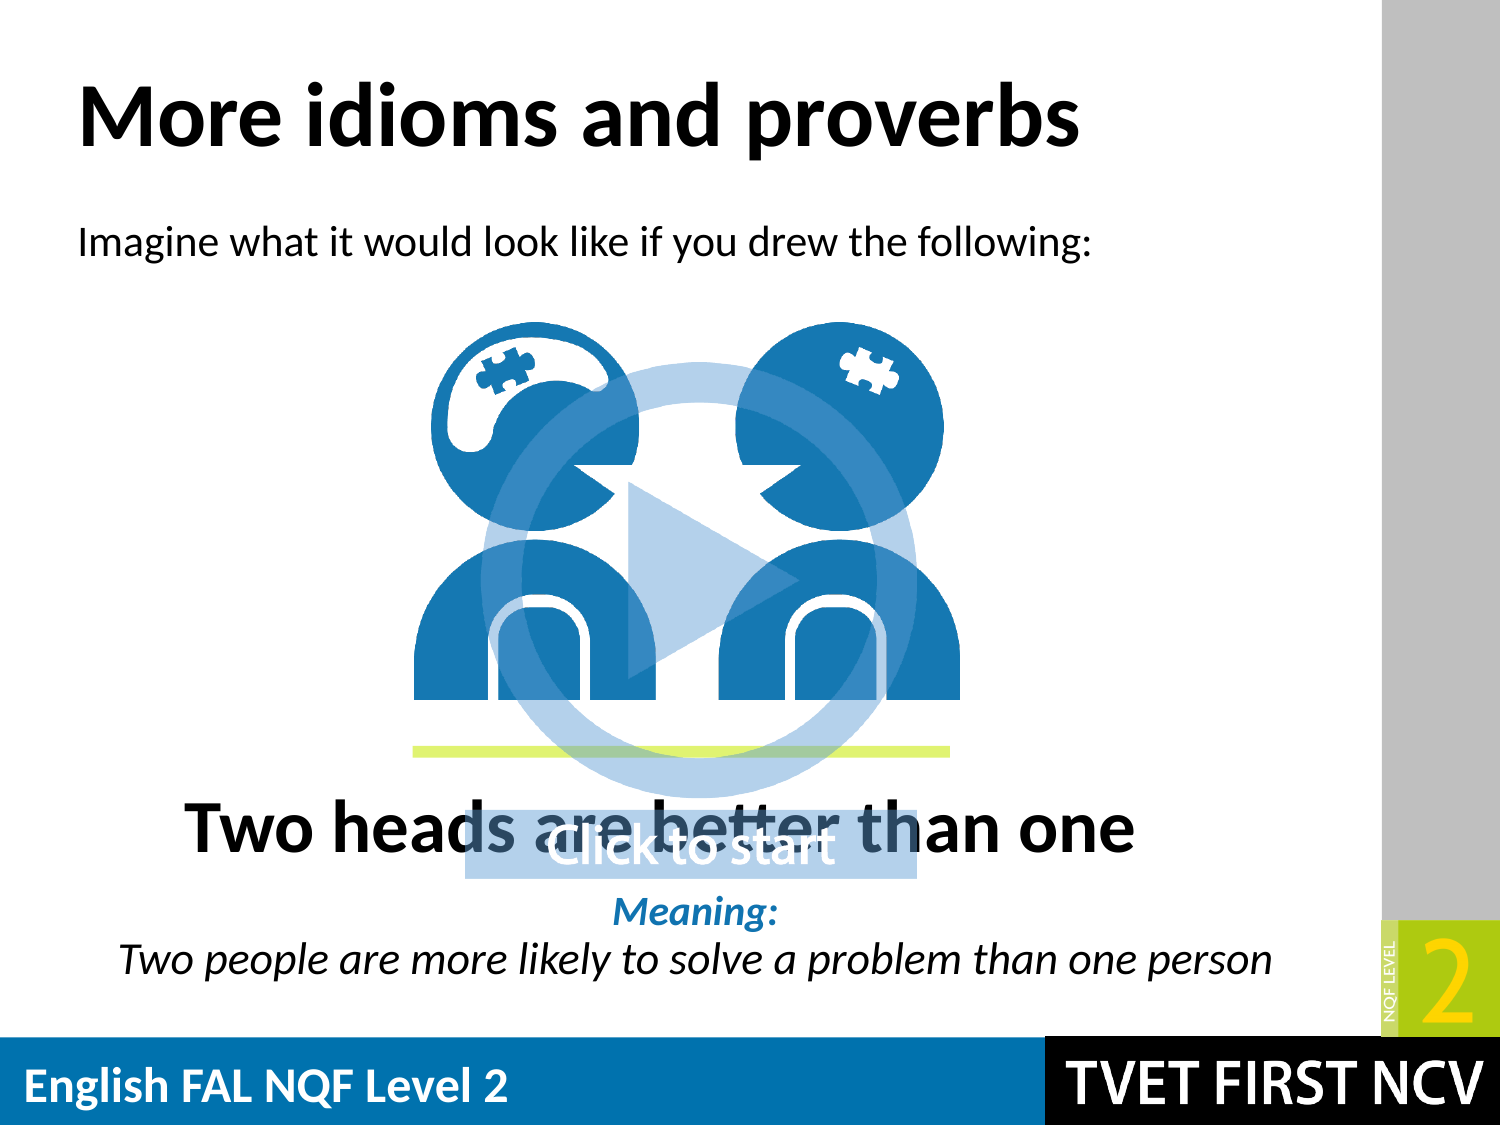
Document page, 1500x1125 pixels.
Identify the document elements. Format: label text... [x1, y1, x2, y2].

picture [1381, 920, 1500, 1037]
title More idioms and proverbs [62, 59, 1360, 179]
picture [1065, 1050, 1484, 1120]
text_box Meaning: Two people are more likely to solve a problem than one person [0, 882, 1391, 958]
list Imagine what it would look like if you drew the following: [62, 210, 1360, 882]
text_box [412, 745, 465, 759]
text_box [917, 745, 951, 759]
text_box Two heads are better than one [917, 779, 1253, 855]
text_box Two heads are better than one [169, 779, 465, 855]
list Imagine what it would look like if you drew the following: [62, 958, 1360, 1014]
picture [414, 322, 960, 879]
